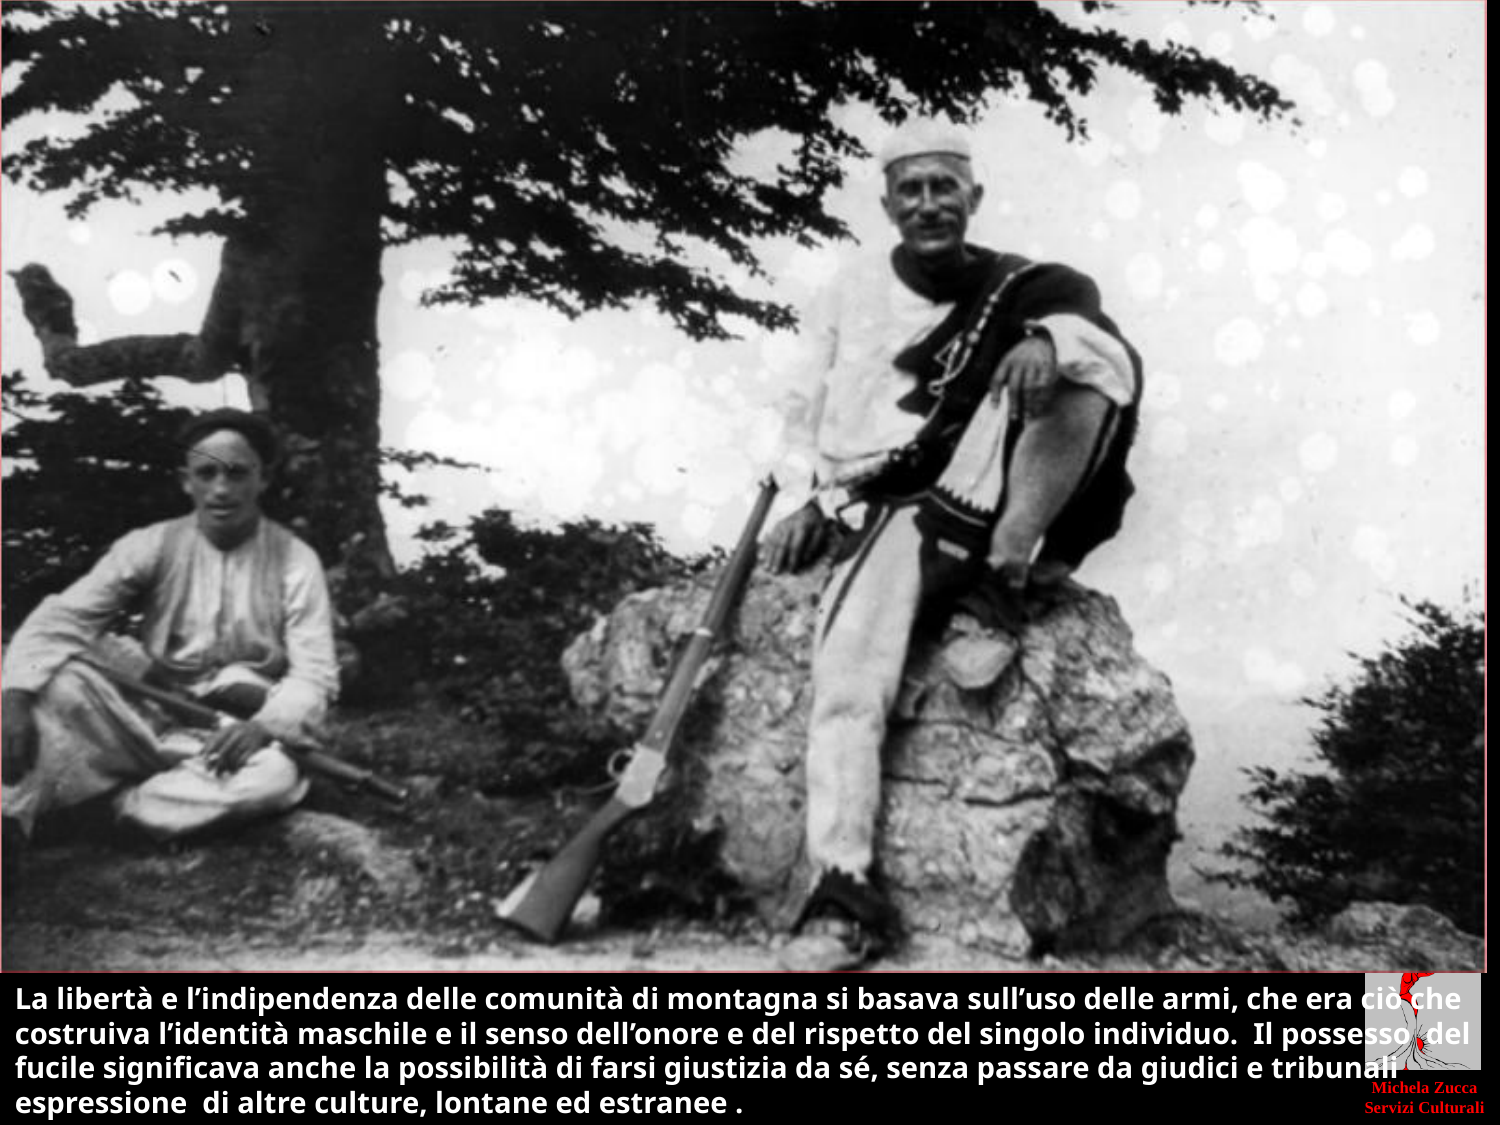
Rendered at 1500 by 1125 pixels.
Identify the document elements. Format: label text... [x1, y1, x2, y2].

text_box La libertà e l’indipendenza delle comunità di montagna si basava sull’uso delle armi, che era ciò che costruiva l’identità maschile e il senso dell’onore e del rispetto del singolo individuo. Il possesso del fucile significava anche la possibilità di farsi giustizia da sé, senza passare da giudici e tribunali espressione di altre culture, lontane ed estranee . [0, 972, 1500, 1125]
picture [0, 0, 1488, 1070]
